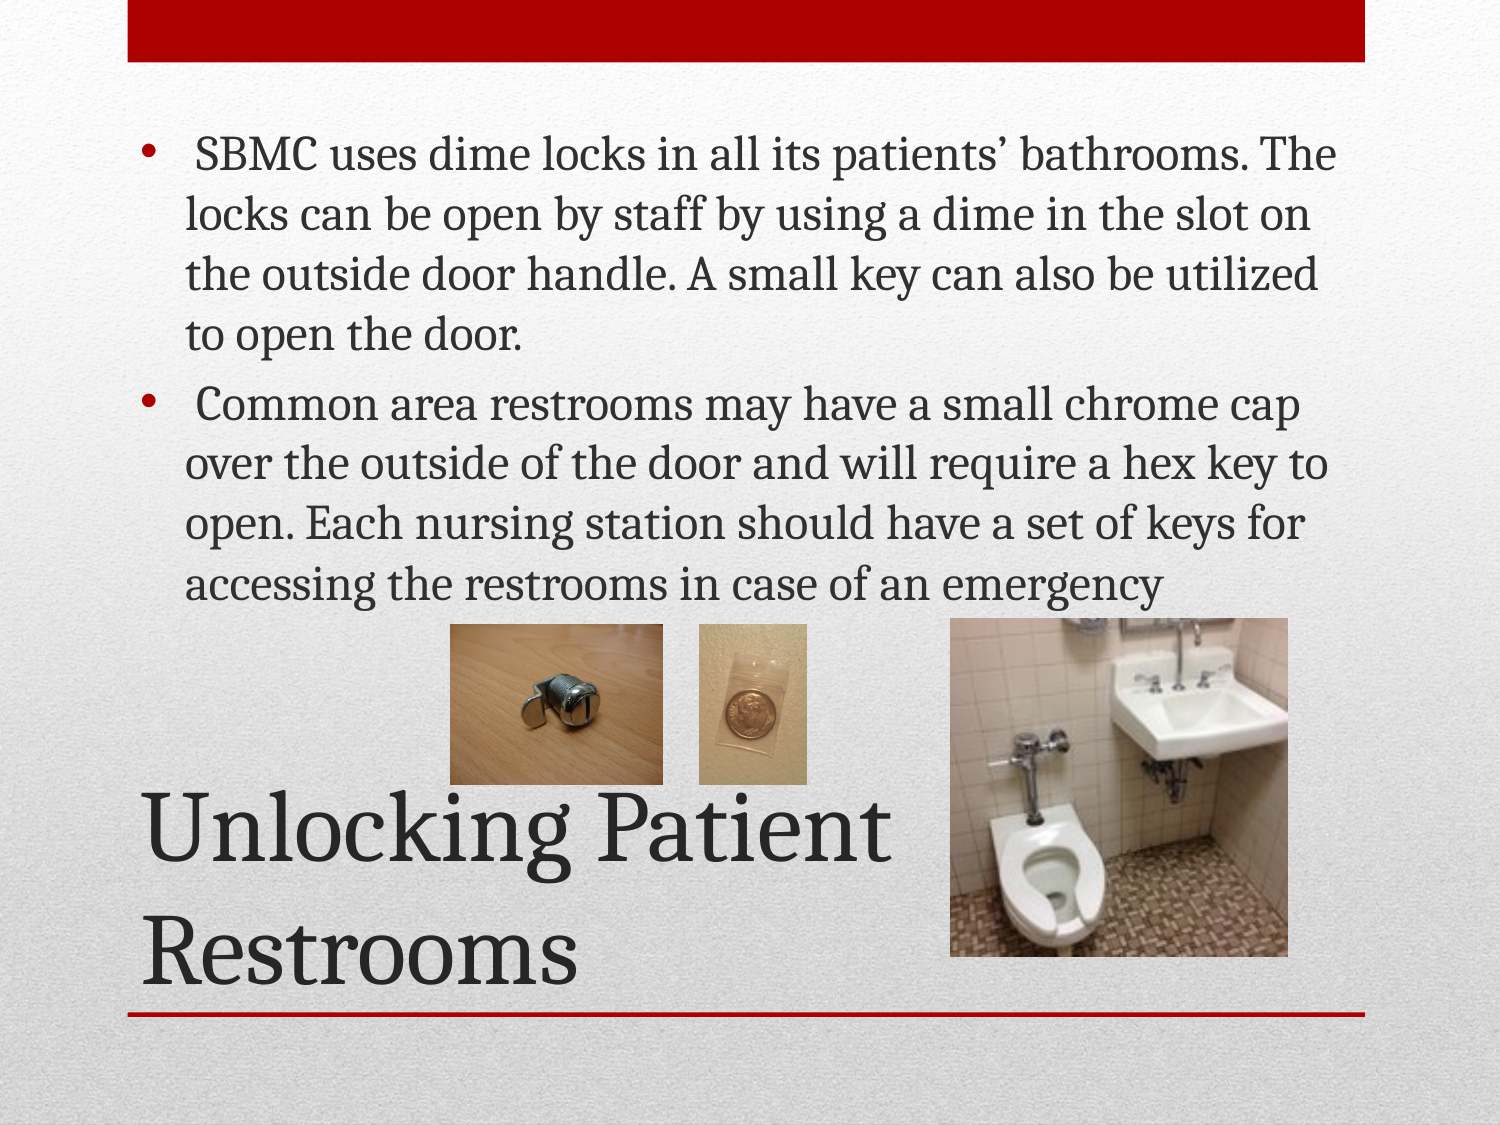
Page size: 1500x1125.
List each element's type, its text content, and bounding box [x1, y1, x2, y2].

picture [699, 624, 808, 786]
picture [949, 617, 1289, 958]
picture [449, 624, 664, 786]
title Unlocking Patient Restrooms [125, 750, 1238, 1013]
list SBMC uses dime locks in all its patients’ bathrooms. The locks can be open by staff by using a dime in the slot on the outside door handle. A small key can also be utilized to open the door. Common area restrooms may have a small chrome cap over the outside of the door and will require a hex key to open. Each nursing station should have a set of keys for accessing the restrooms in case of an emergency [125, 112, 1363, 750]
